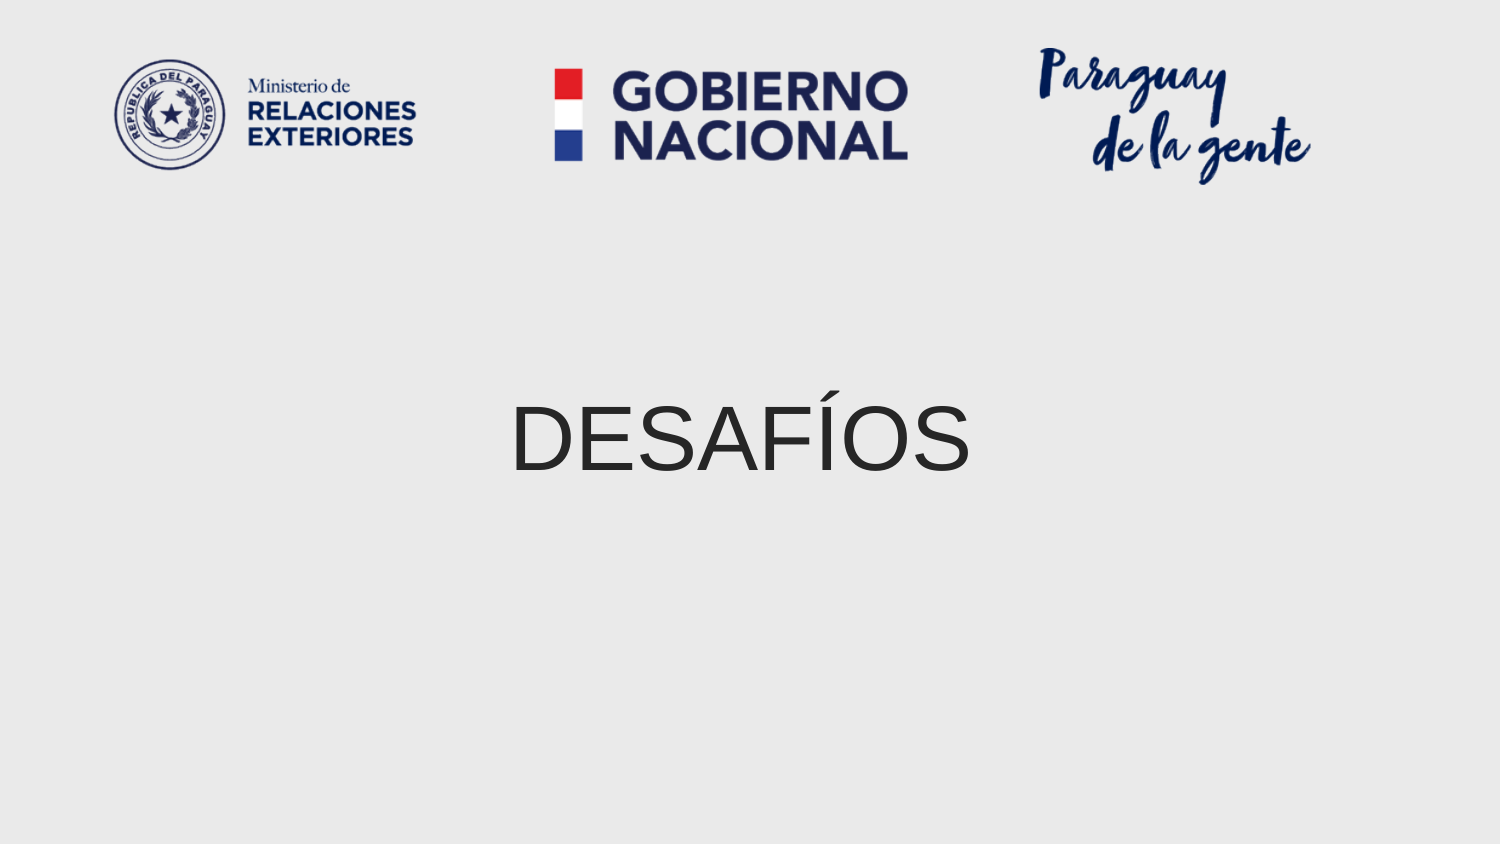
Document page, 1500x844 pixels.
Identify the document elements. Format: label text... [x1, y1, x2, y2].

list DESAFÍOS [29, 362, 1454, 505]
picture [985, 24, 1343, 198]
picture [64, 26, 928, 213]
